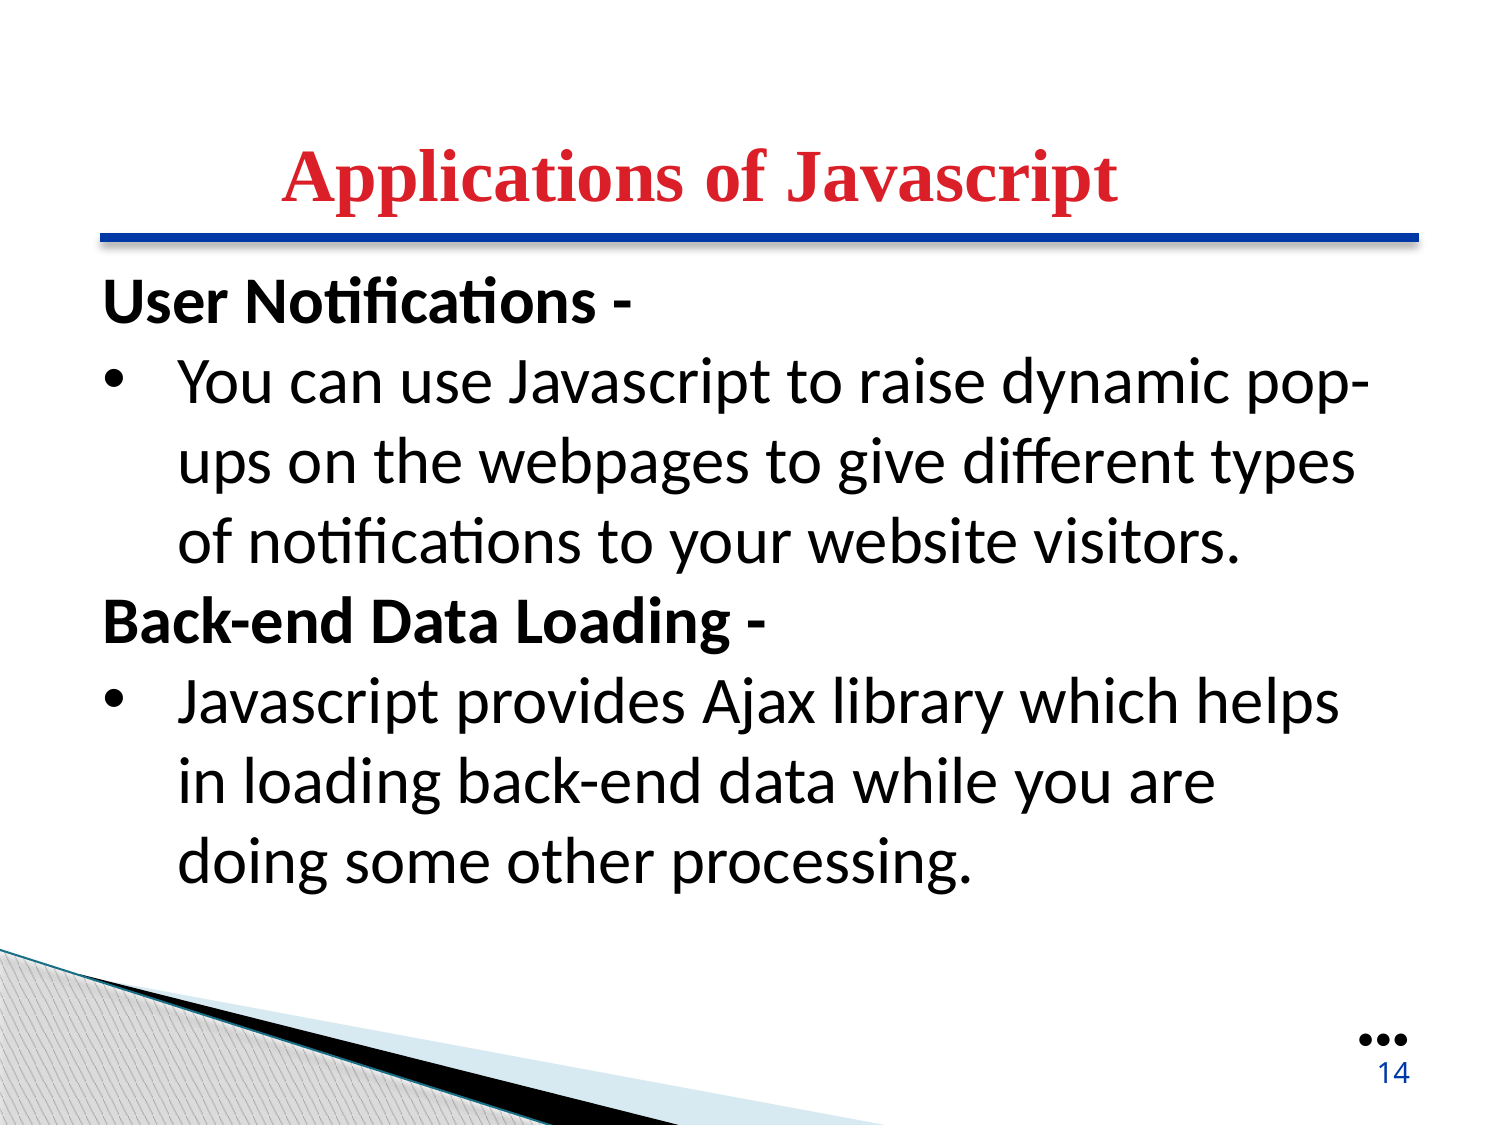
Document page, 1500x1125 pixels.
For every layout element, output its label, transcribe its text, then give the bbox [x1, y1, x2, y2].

text_box ●●● 14 [1074, 1012, 1425, 1073]
text_box User Notifications - You can use Javascript to raise dynamic pop-ups on the webpages to give different types of notifications to your website visitors. Back-end Data Loading - Javascript provides Ajax library which helps in loading back-end data while you are doing some other processing. [87, 249, 1388, 905]
text_box Applications of Javascript [0, 118, 1438, 224]
